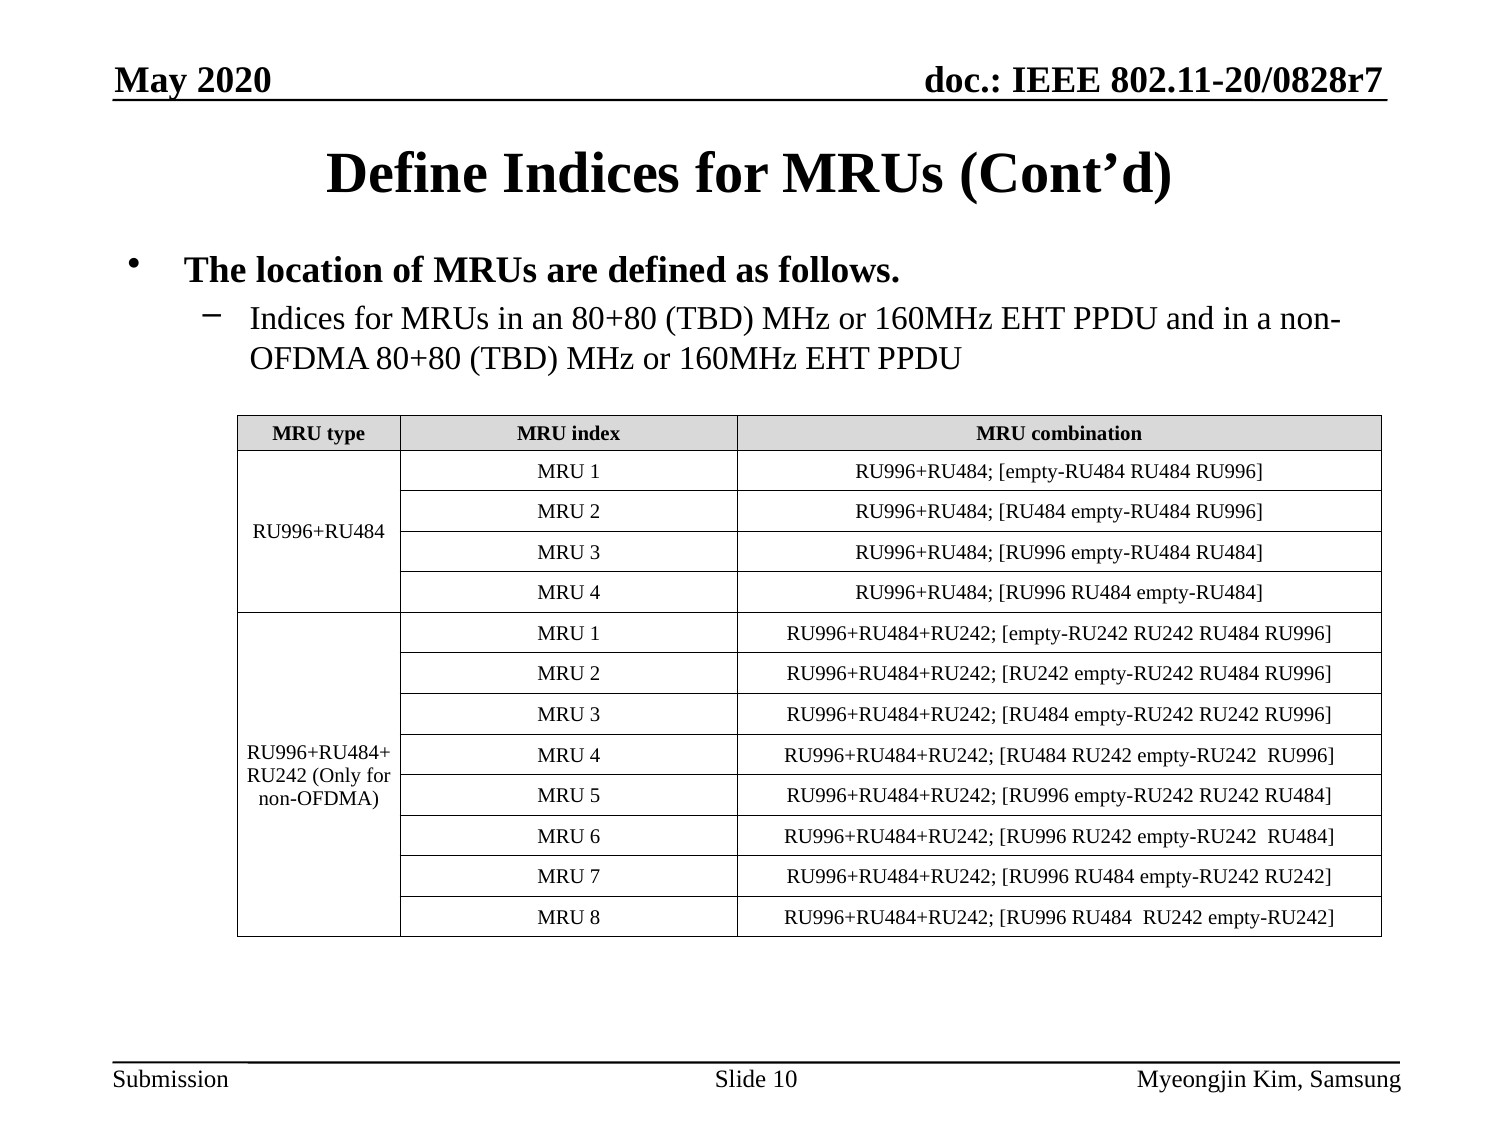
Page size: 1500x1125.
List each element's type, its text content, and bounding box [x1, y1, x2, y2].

table_cell RU996+RU484+ RU242 (Only for non-OFDMA) [238, 613, 400, 936]
table_cell RU996+RU484; [RU996 empty-RU484 RU484] [738, 532, 1381, 571]
table_cell RU996+RU484; [RU484 empty-RU484 RU996] [738, 491, 1381, 531]
table_cell MRU 3 [401, 532, 737, 571]
table_cell RU996+RU484+RU242; [RU996 RU242 empty-RU242 RU484] [738, 816, 1381, 855]
title Define Indices for MRUs (Cont’d) [112, 112, 1388, 226]
list The location of MRUs are defined as follows. Indices for MRUs in an 80+80 (TBD) MHz or 160MHz EHT PPDU and in a non-OFDMA 80+80 (TBD) MHz or 160MHz EHT PPDU [112, 237, 1388, 1001]
table_cell MRU 7 [401, 856, 737, 896]
table_cell RU996+RU484+RU242; [empty-RU242 RU242 RU484 RU996] [738, 613, 1381, 652]
table_header MRU combination [738, 416, 1381, 450]
slide_number Slide 10 [712, 1061, 800, 1093]
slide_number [114, 54, 309, 101]
table_cell RU996+RU484+RU242; [RU484 RU242 empty-RU242 RU996] [738, 735, 1381, 774]
table_cell RU996+RU484+RU242; [RU996 empty-RU242 RU242 RU484] [738, 775, 1381, 815]
table_cell MRU 8 [401, 897, 737, 936]
table_cell RU996+RU484; [empty-RU484 RU484 RU996] [738, 451, 1381, 490]
table_cell MRU 5 [401, 775, 737, 815]
table_cell RU996+RU484+RU242; [RU242 empty-RU242 RU484 RU996] [738, 653, 1381, 693]
table_cell RU996+RU484+RU242; [RU996 RU484 RU242 empty-RU242] [738, 897, 1381, 936]
table_cell MRU 2 [401, 653, 737, 693]
table_header MRU index [401, 416, 737, 450]
table_cell MRU 2 [401, 491, 737, 531]
footer Myeongjin Kim, Samsung [1130, 1061, 1402, 1093]
table_cell MRU 1 [401, 451, 737, 490]
table_cell RU996+RU484+RU242; [RU484 empty-RU242 RU242 RU996] [738, 694, 1381, 734]
table_cell MRU 4 [401, 572, 737, 612]
table_cell MRU 6 [401, 816, 737, 855]
table_cell MRU 4 [401, 735, 737, 774]
table_header MRU type [238, 416, 400, 450]
table_cell RU996+RU484+RU242; [RU996 RU484 empty-RU242 RU242] [738, 856, 1381, 896]
table_cell RU996+RU484 [238, 451, 400, 612]
table_cell RU996+RU484; [RU996 RU484 empty-RU484] [738, 572, 1381, 612]
table_cell MRU 3 [401, 694, 737, 734]
table_cell MRU 1 [401, 613, 737, 652]
